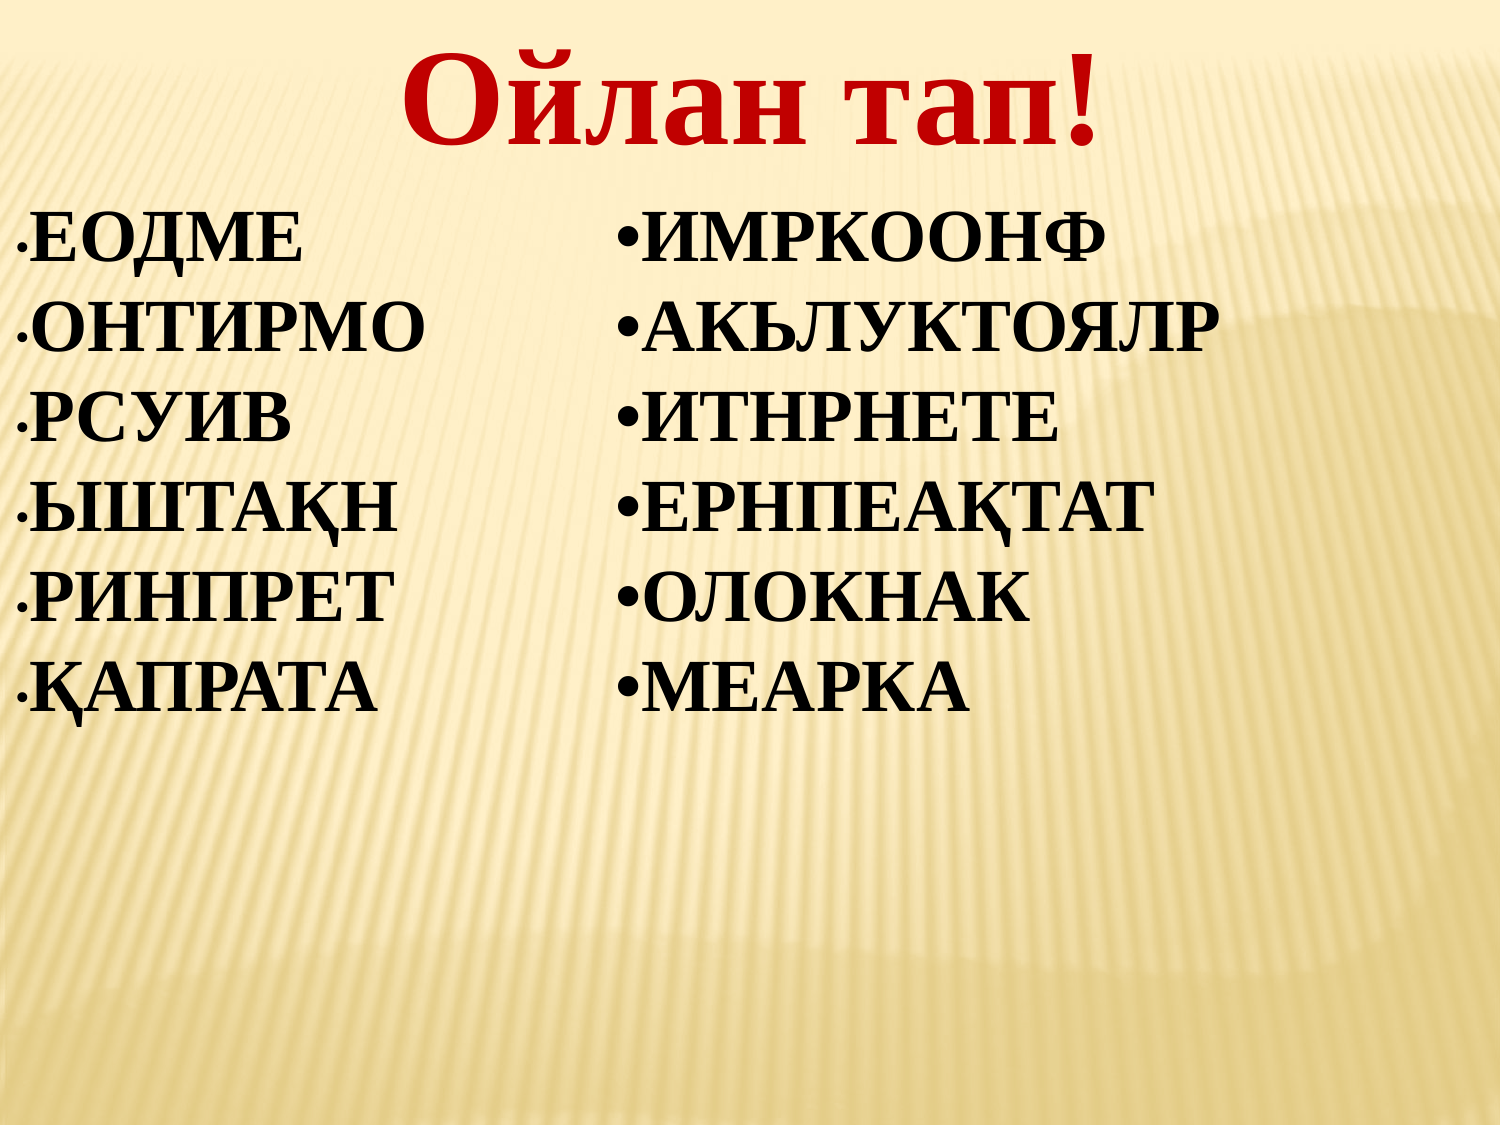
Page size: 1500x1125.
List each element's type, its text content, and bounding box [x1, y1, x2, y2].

text_box Ойлан тап! [246, 0, 1259, 178]
text_box •ЕОДМЕ •ИМРКООНФ •ОНТИРМО •АКЬЛУКТОЯЛР •РСУИВ •ИТНРНЕТЕ •ЫШТАҚН •ЕРНПЕАҚТАТ •РИНПРЕТ •ОЛОКНАК •ҚАПРАТА •МЕАРКА [0, 178, 1500, 734]
